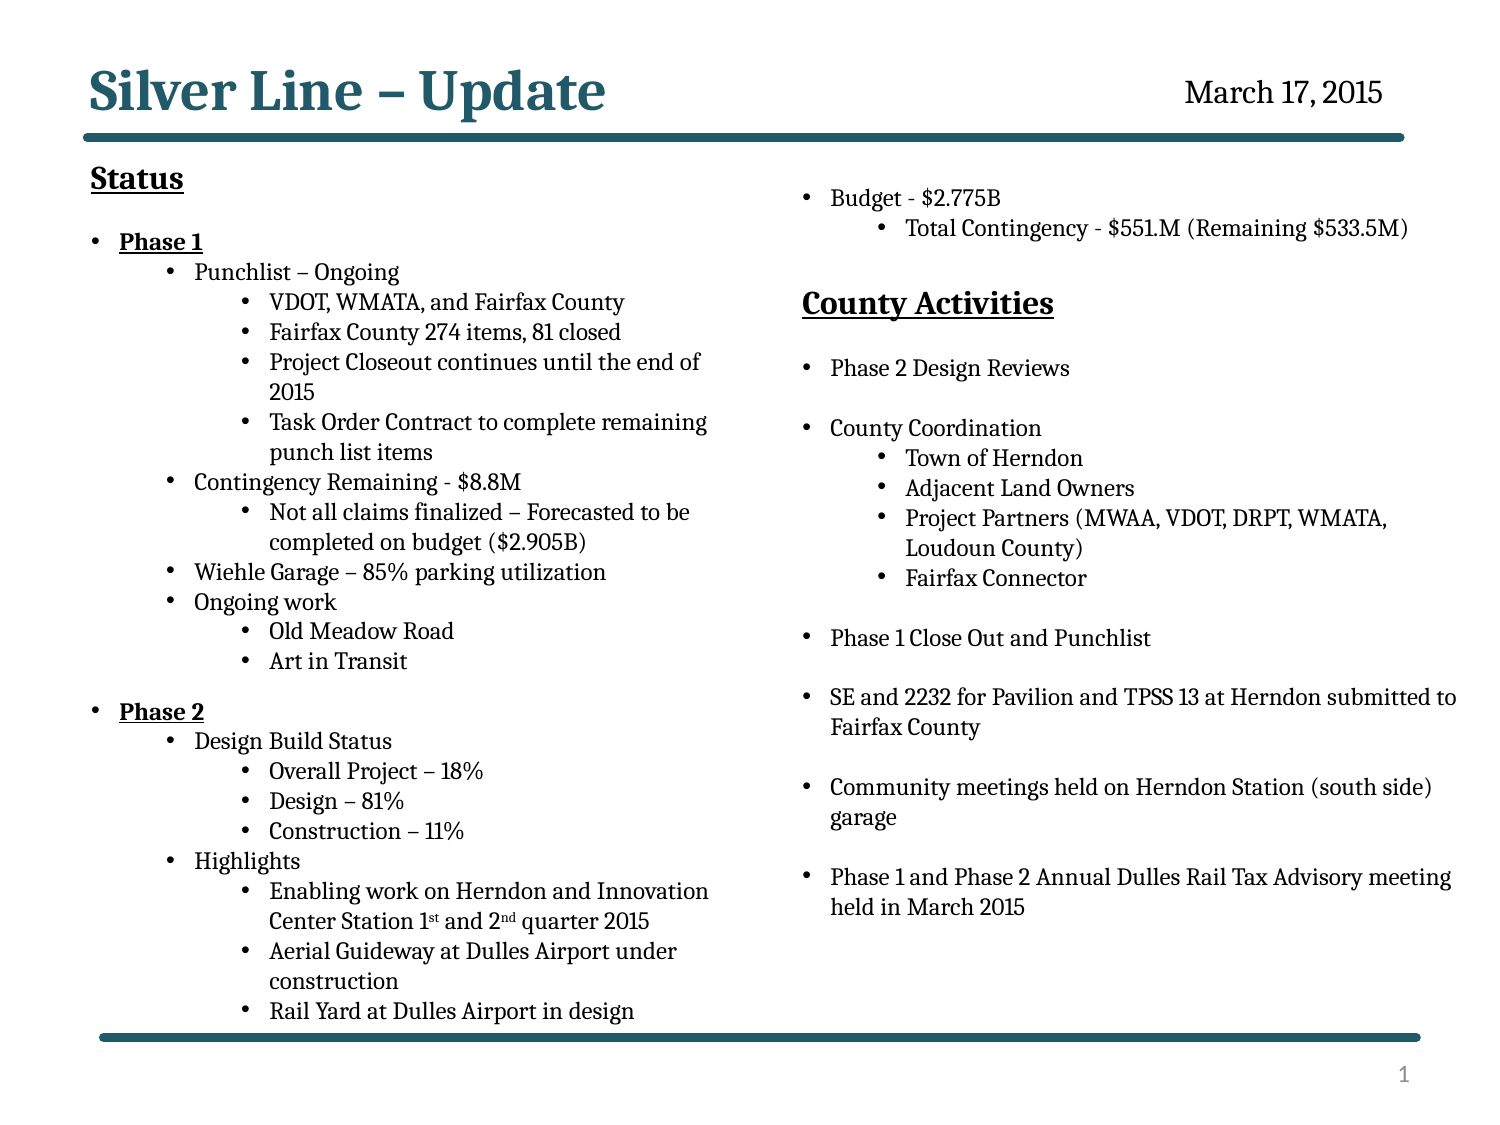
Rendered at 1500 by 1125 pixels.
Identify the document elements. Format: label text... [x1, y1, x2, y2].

slide_number 1 [1074, 1042, 1425, 1103]
text_box March 17, 2015 [1073, 62, 1399, 118]
title Silver Line – Update [75, 24, 1088, 150]
text_box Budget - $2.775B Total Contingency - $551.M (Remaining $533.5M) County Activities Phase 2 Design Reviews County Coordination Town of Herndon Adjacent Land Owners Project Partners (MWAA, VDOT, DRPT, WMATA, Loudoun County) Fairfax Connector Phase 1 Close Out and Punchlist SE and 2232 for Pavilion and TPSS 13 at Herndon submitted to Fairfax County Community meetings held on Herndon Station (south side) garage Phase 1 and Phase 2 Annual Dulles Rail Tax Advisory meeting held in March 2015 [787, 144, 1476, 1058]
text_box Status Phase 1 Punchlist – Ongoing VDOT, WMATA, and Fairfax County Fairfax County 274 items, 81 closed Project Closeout continues until the end of 2015 Task Order Contract to complete remaining punch list items Contingency Remaining - $8.8M Not all claims finalized – Forecasted to be completed on budget ($2.905B) Wiehle Garage – 85% parking utilization Ongoing work Old Meadow Road Art in Transit Phase 2 Design Build Status Overall Project – 18% Design – 81% Construction – 11% Highlights Enabling work on Herndon and Innovation Center Station 1st and 2nd quarter 2015 Aerial Guideway at Dulles Airport under construction Rail Yard at Dulles Airport in design [76, 148, 760, 1092]
